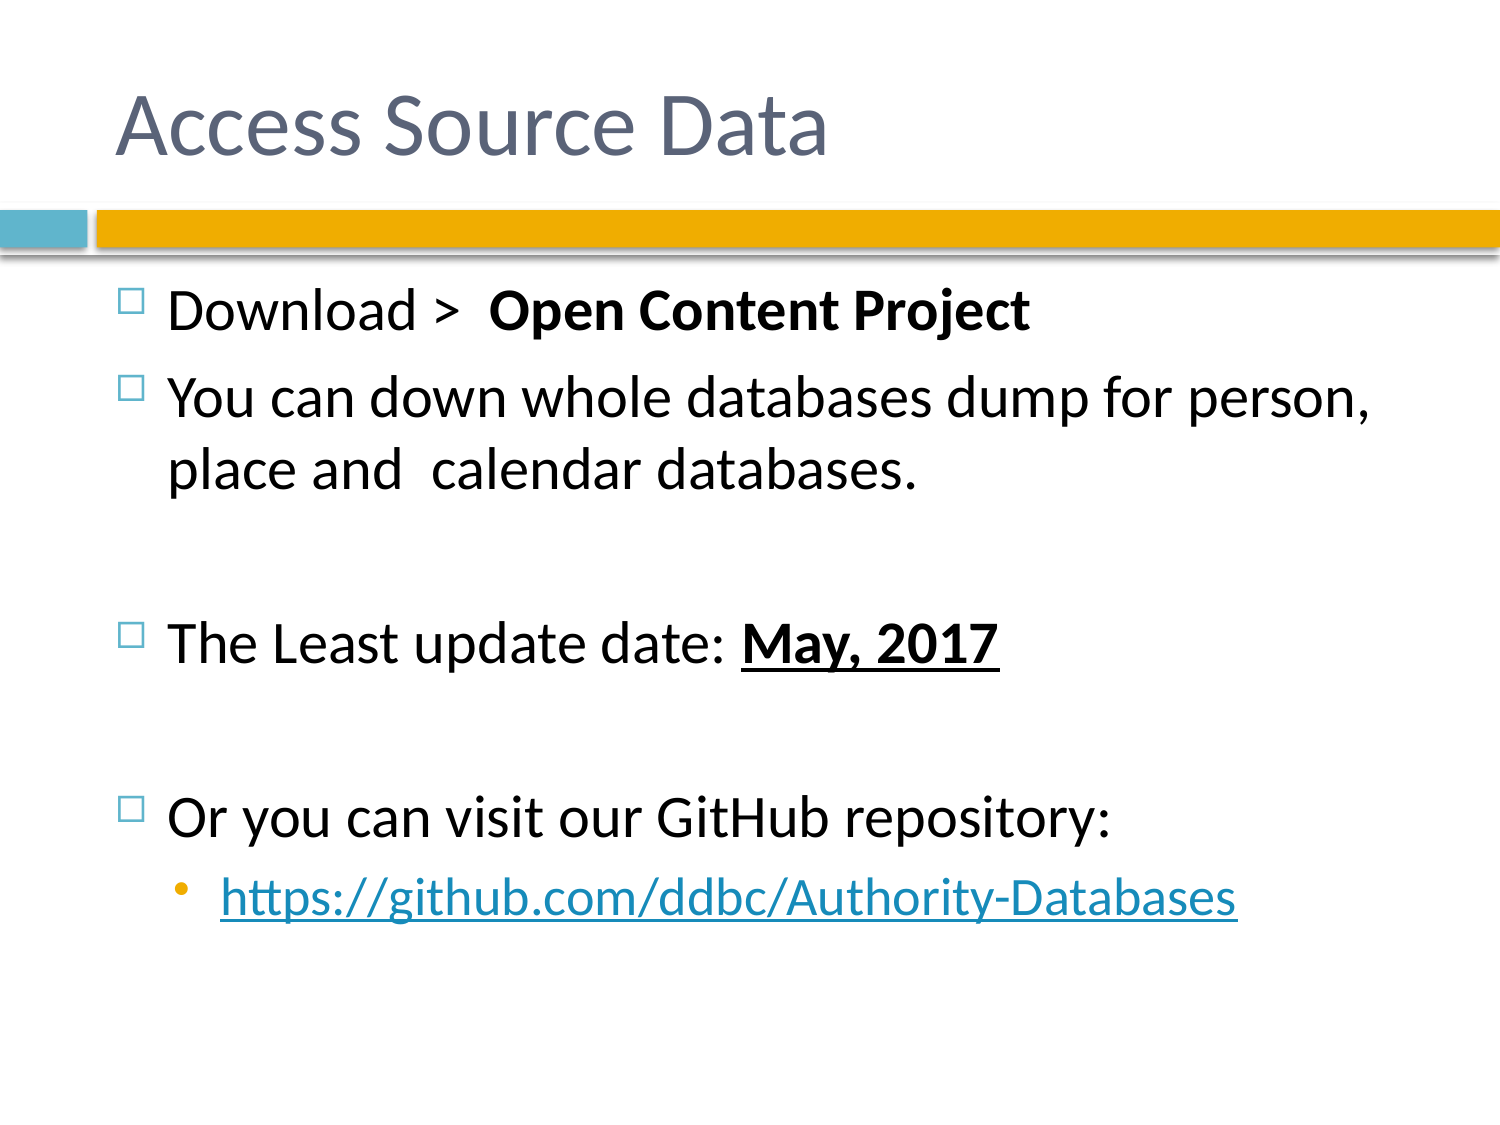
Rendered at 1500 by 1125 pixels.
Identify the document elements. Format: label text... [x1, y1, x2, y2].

title Access Source Data [100, 37, 1438, 200]
list Download > Open Content Project You can down whole databases dump for person, place and calendar databases. The Least update date: May, 2017 Or you can visit our GitHub repository: https://github.com/ddbc/Authority-Databases [100, 262, 1438, 1000]
